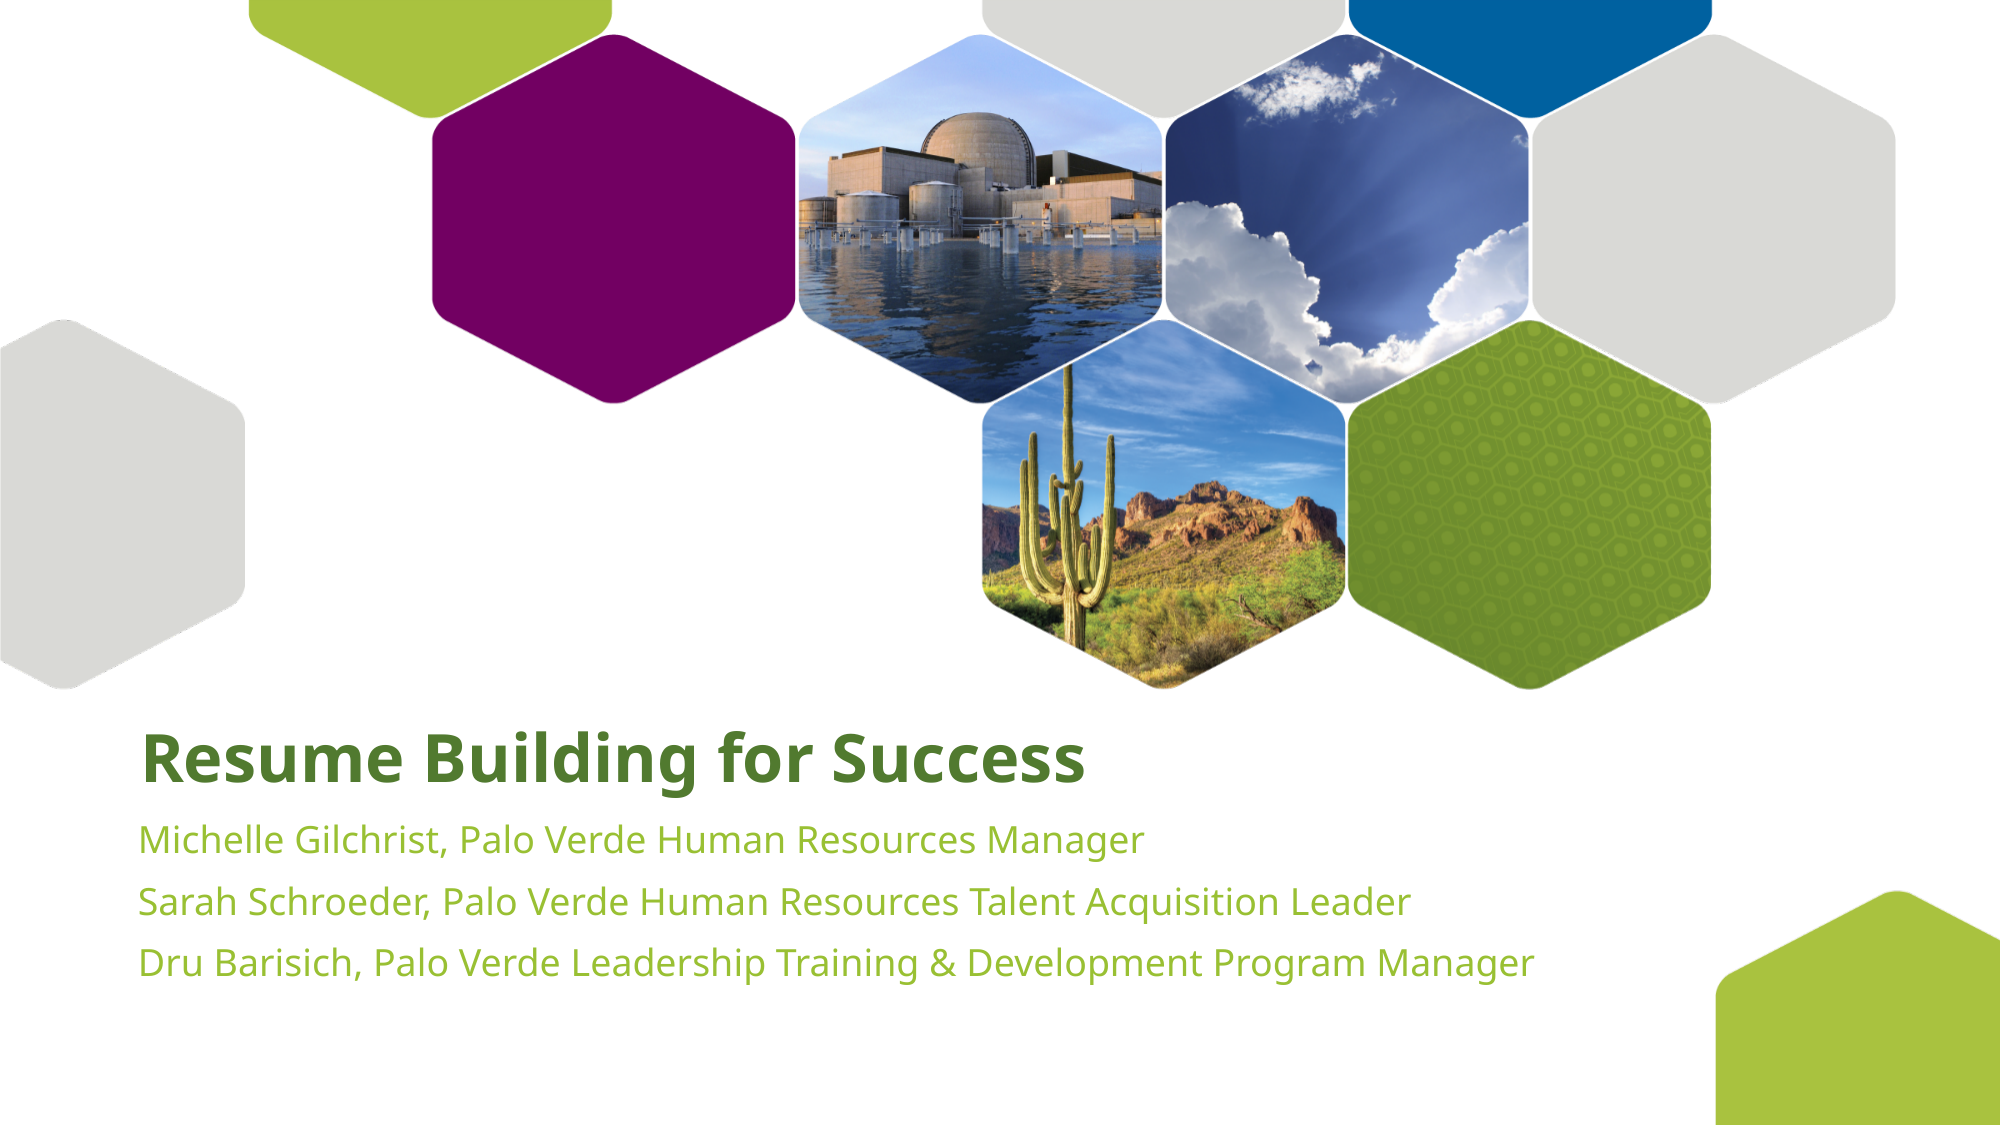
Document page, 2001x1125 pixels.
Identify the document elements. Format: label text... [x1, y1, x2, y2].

title Resume Building for Success [125, 662, 1925, 850]
subtitle Michelle Gilchrist, Palo Verde Human Resources Manager Sarah Schroeder, Palo Verde Human Resources Talent Acquisition Leader Dru Barisich, Palo Verde Leadership Training & Development Program Manager [122, 800, 1875, 1088]
picture [0, 0, 2000, 1125]
